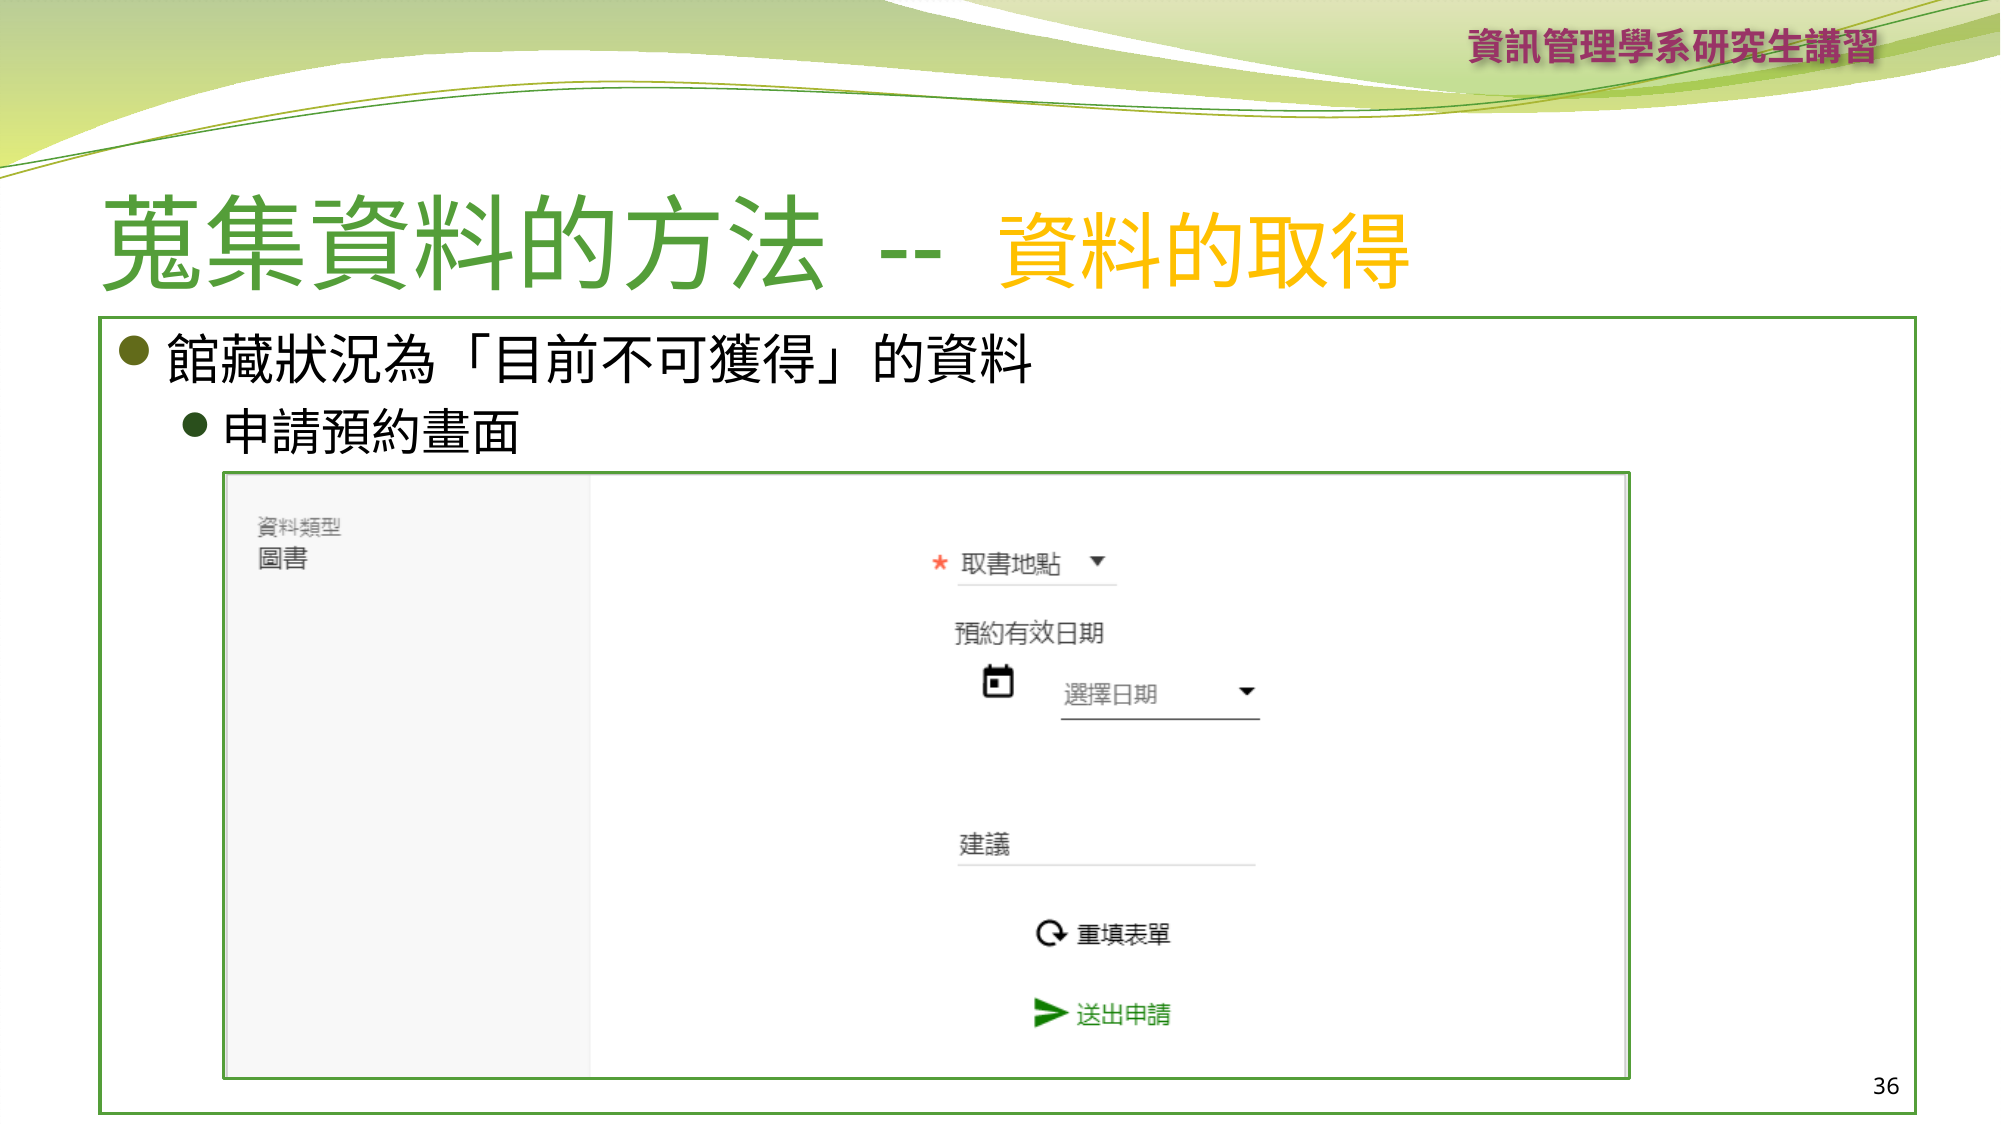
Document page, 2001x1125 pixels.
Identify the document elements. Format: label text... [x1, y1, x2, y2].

list 館藏狀況為「目前不可獲得」的資料 申請預約畫面 [99, 316, 1916, 1114]
text_box 資訊管理學系研究生講習 [1452, 15, 1900, 76]
slide_number 36 [1733, 1042, 1900, 1103]
title 蒐集資料的方法 -- 資料的取得 [99, 115, 1900, 303]
picture [225, 474, 1629, 1077]
